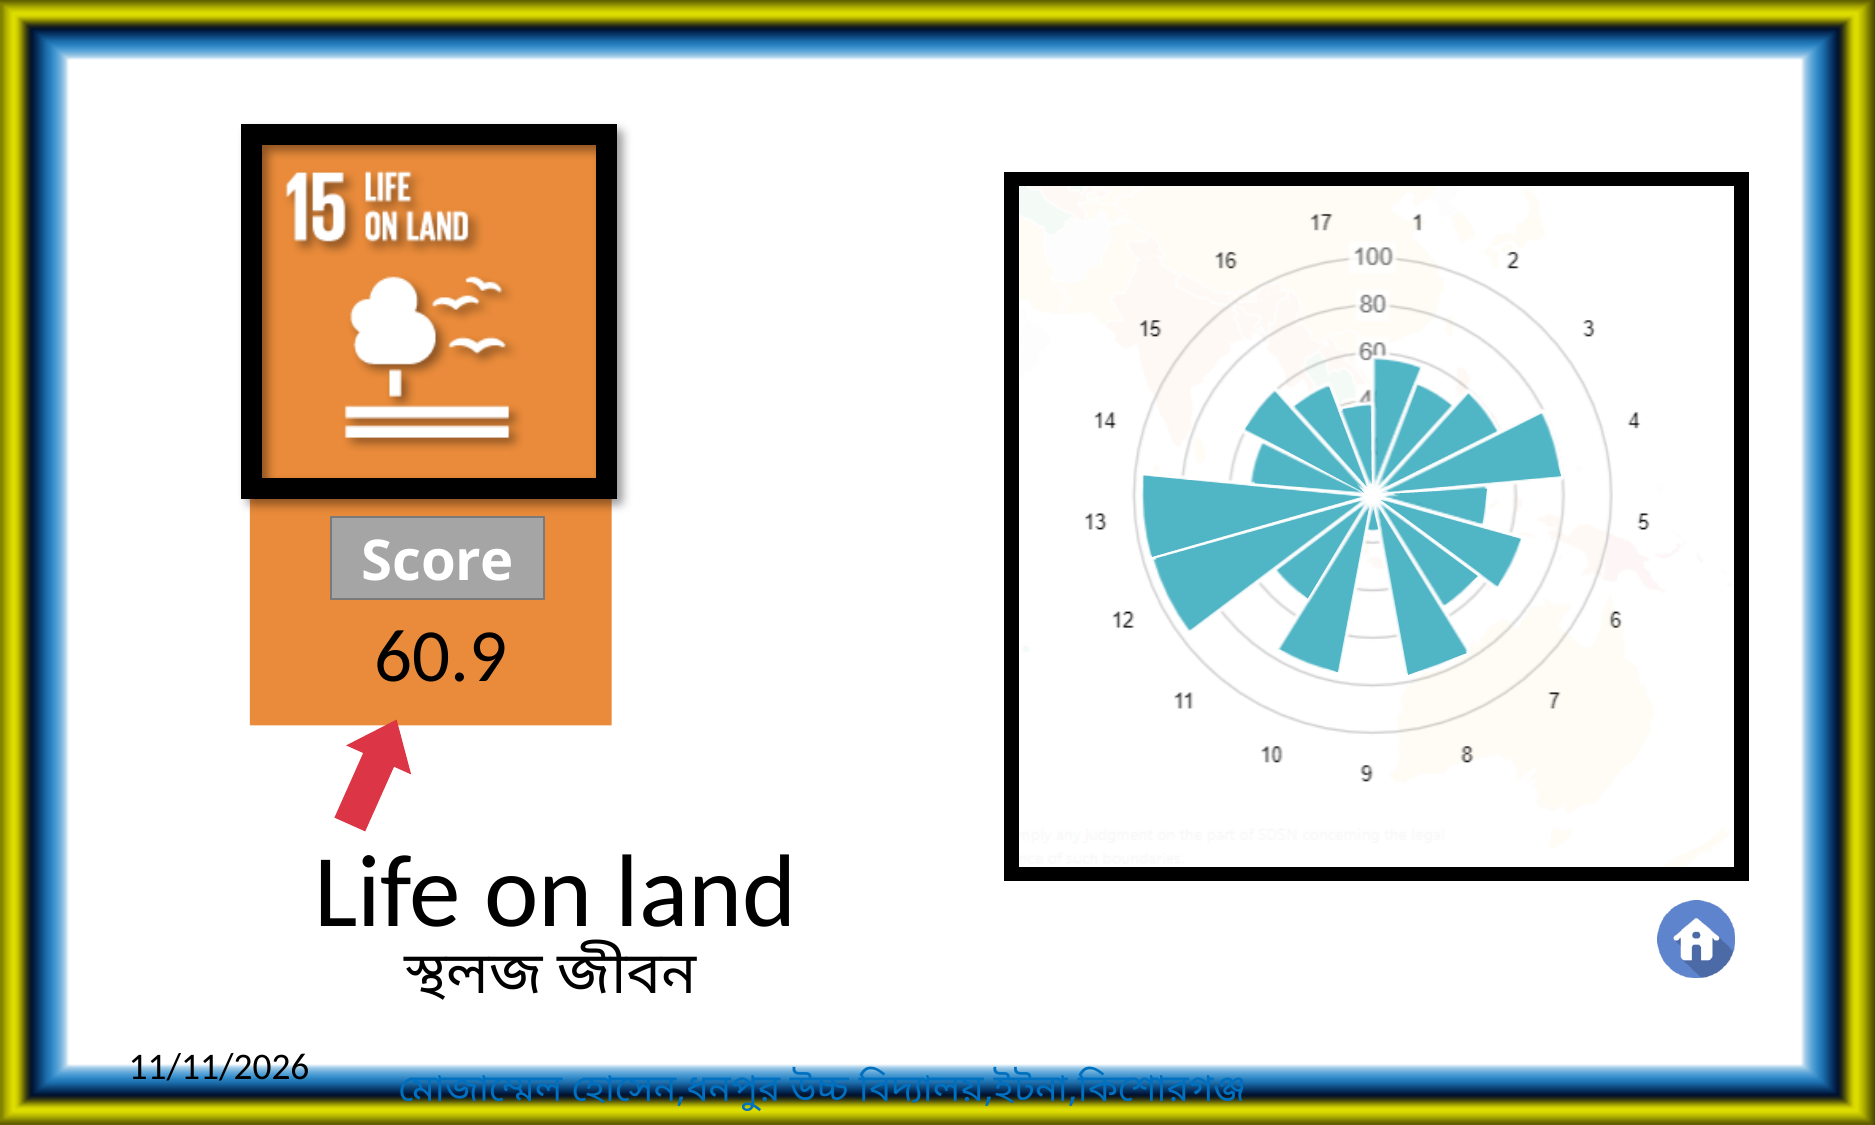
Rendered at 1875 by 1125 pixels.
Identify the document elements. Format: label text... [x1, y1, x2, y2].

text_box Score [330, 516, 545, 600]
text_box 60.9 [359, 600, 523, 704]
text_box [249, 511, 613, 727]
picture [0, 0, 1875, 1125]
text_box স্থলজ জীবন [389, 927, 712, 1013]
text_box [333, 718, 413, 833]
text_box Life on land [299, 815, 812, 955]
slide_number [113, 1034, 581, 1095]
